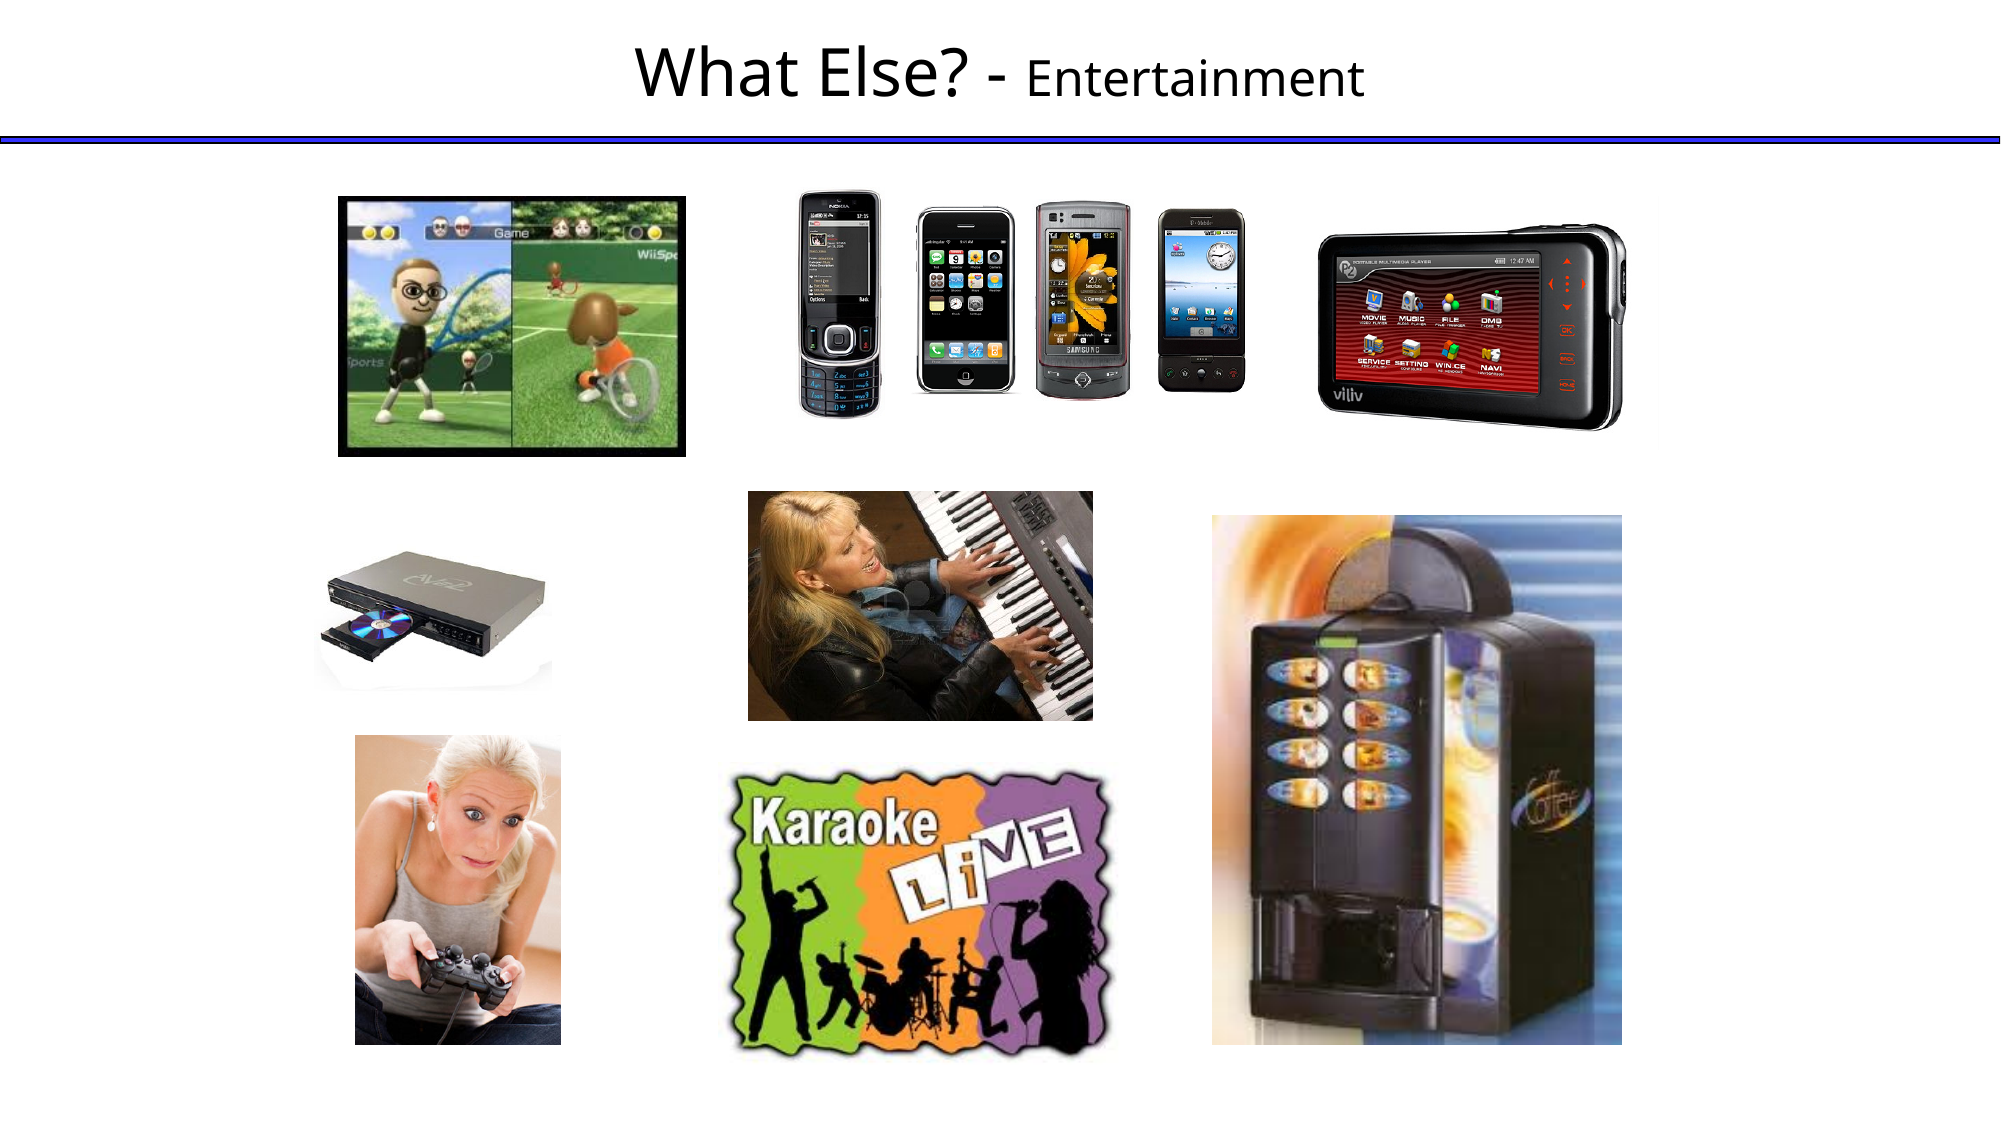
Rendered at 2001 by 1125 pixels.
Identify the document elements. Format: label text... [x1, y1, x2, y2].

title What Else? - Entertainment [99, 22, 1900, 118]
picture [1212, 514, 1622, 1045]
picture [314, 499, 561, 1045]
picture [1283, 195, 1664, 450]
picture [338, 195, 686, 457]
picture [748, 491, 1093, 721]
picture [795, 186, 1262, 431]
picture [718, 761, 1124, 1066]
